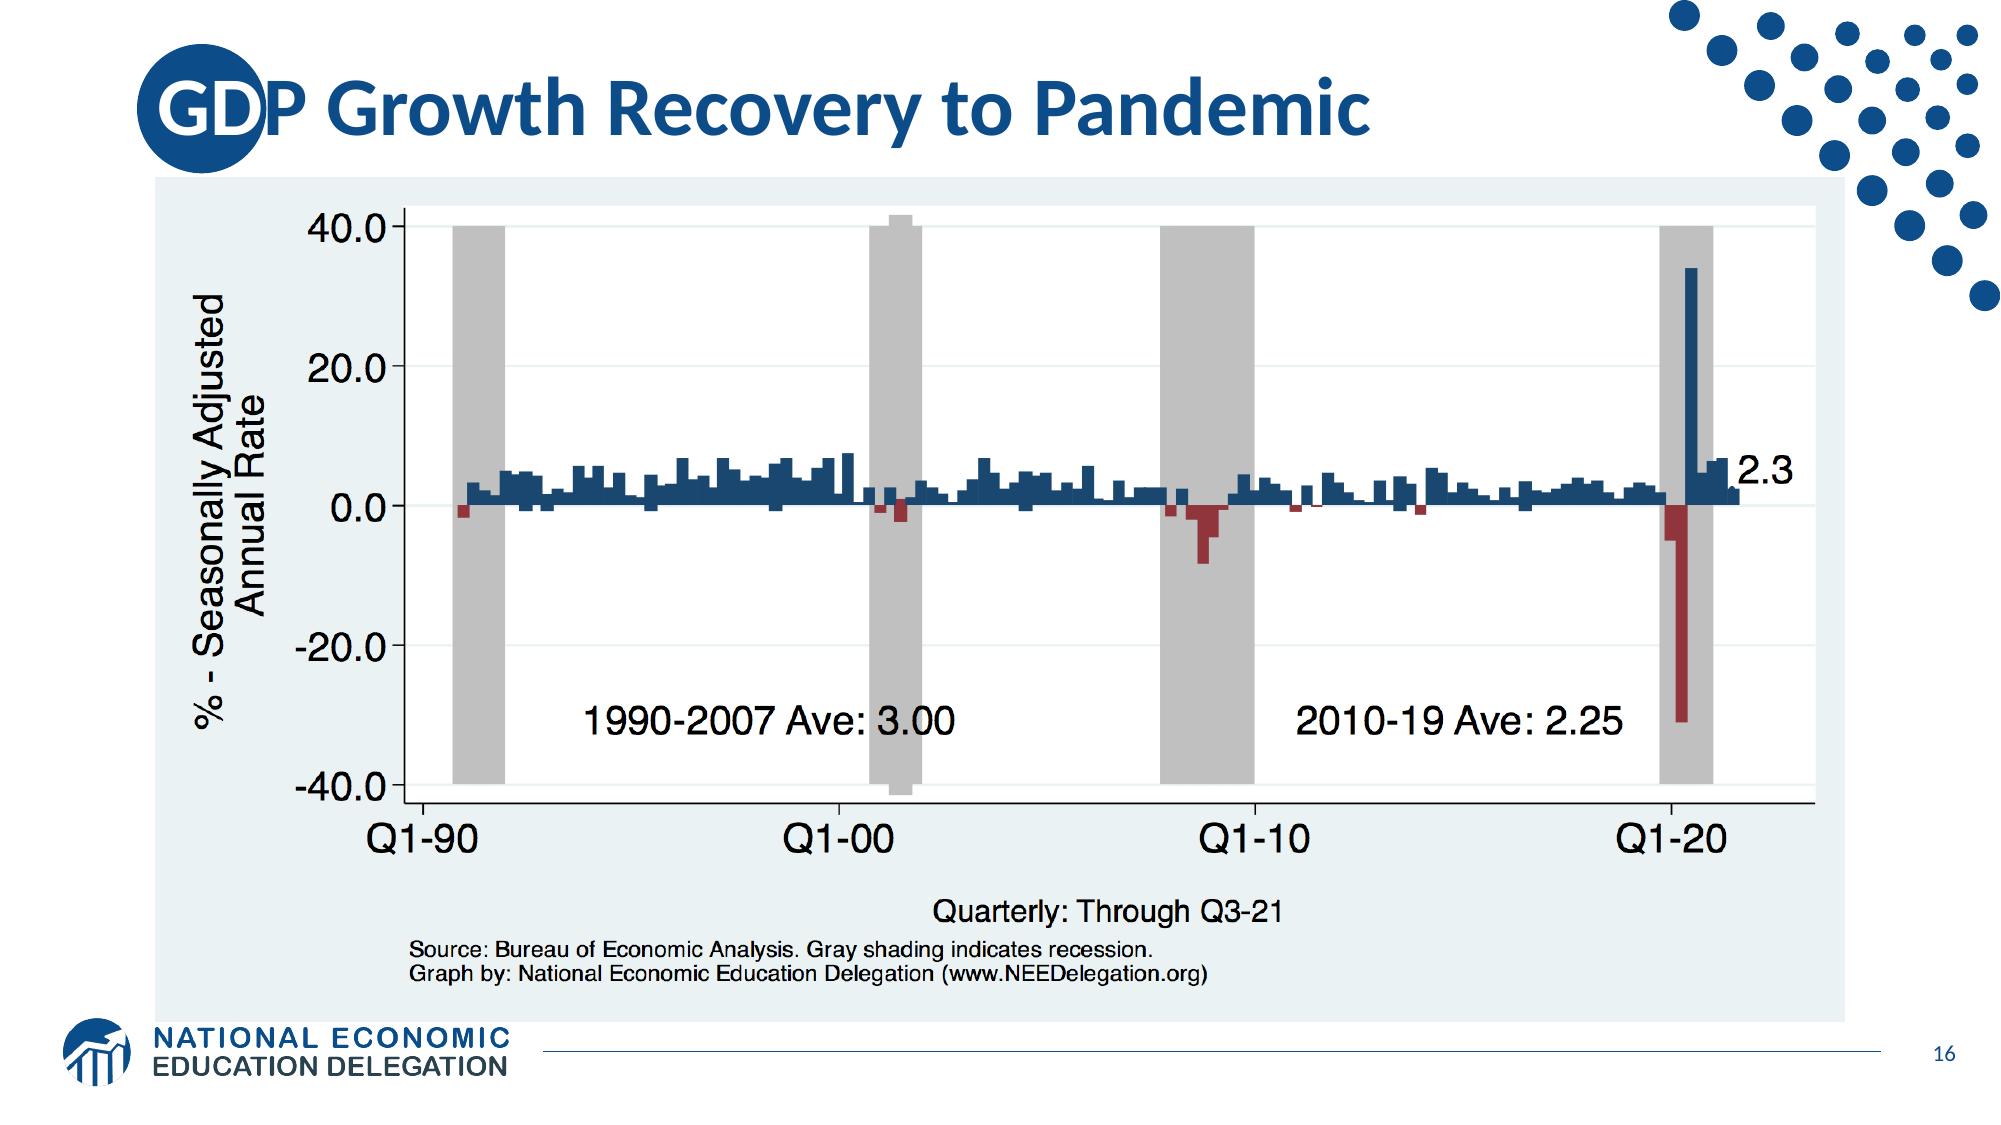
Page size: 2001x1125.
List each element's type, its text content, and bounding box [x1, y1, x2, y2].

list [155, 177, 1845, 1022]
slide_number 16 [1521, 1022, 1972, 1082]
picture [55, 1013, 520, 1091]
title GDP Growth Recovery to Pandemic [142, 0, 1868, 218]
